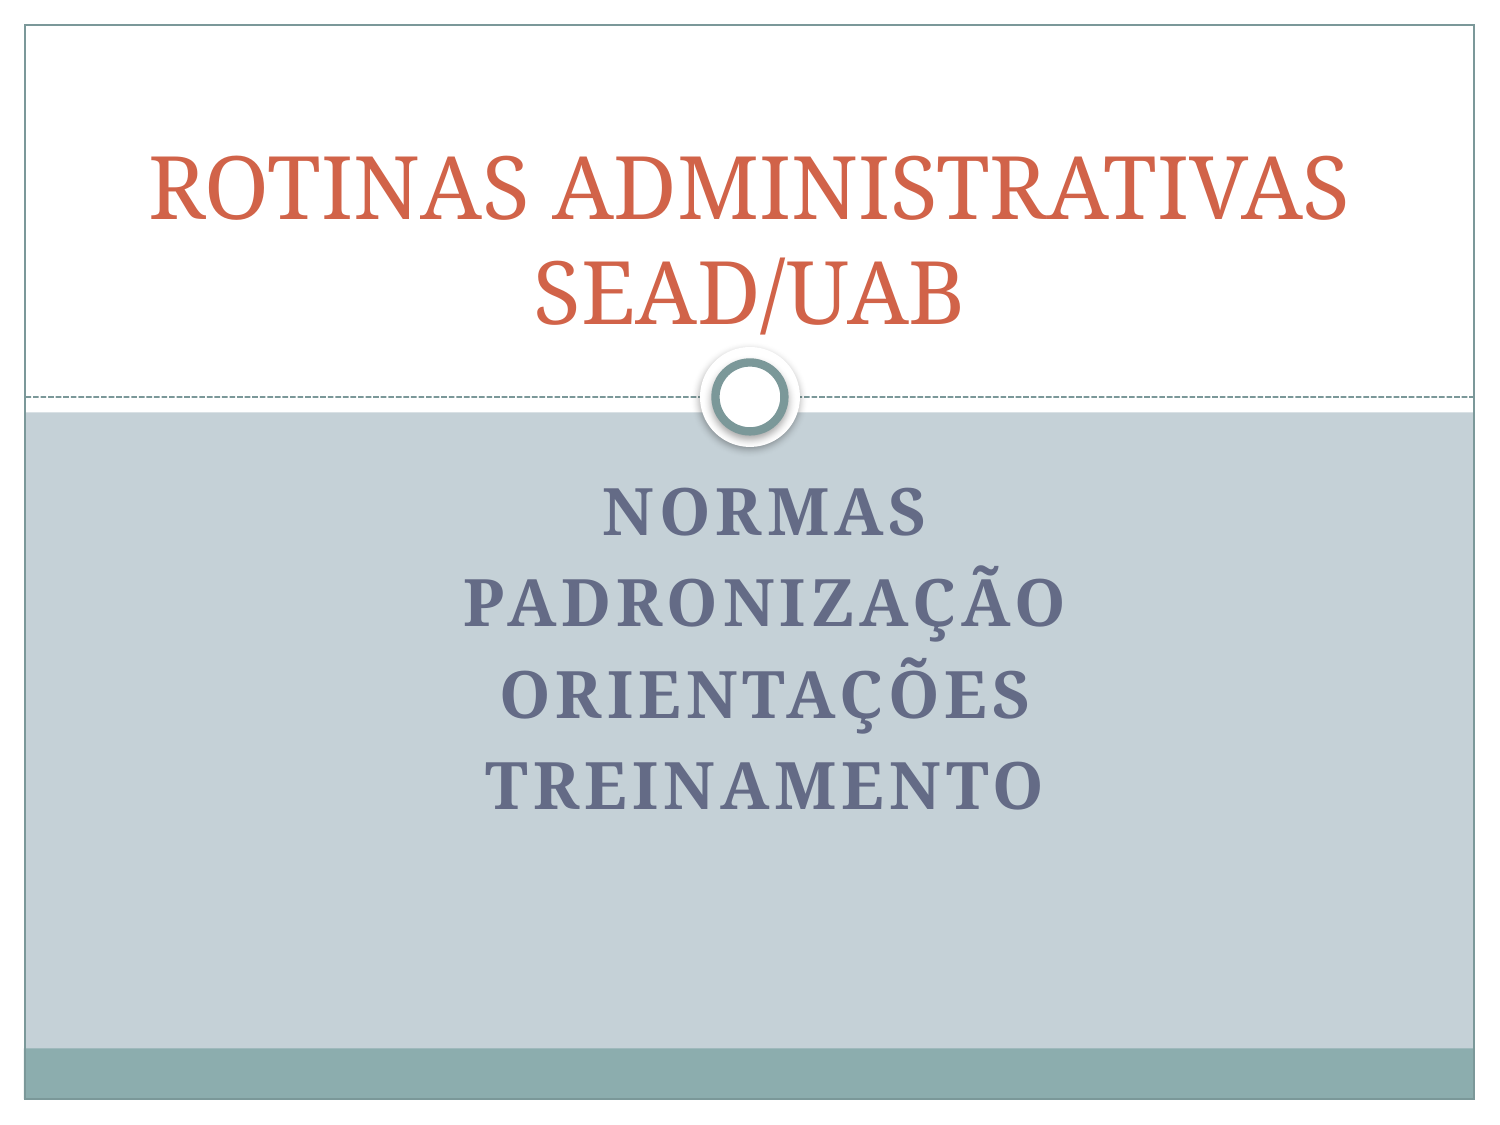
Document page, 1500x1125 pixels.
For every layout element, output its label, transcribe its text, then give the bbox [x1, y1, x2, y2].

subtitle Normas Padronização Orientações Treinamento [225, 462, 1306, 835]
title ROTINAS ADMINISTRATIVAS SEAD/UAB [112, 62, 1388, 350]
